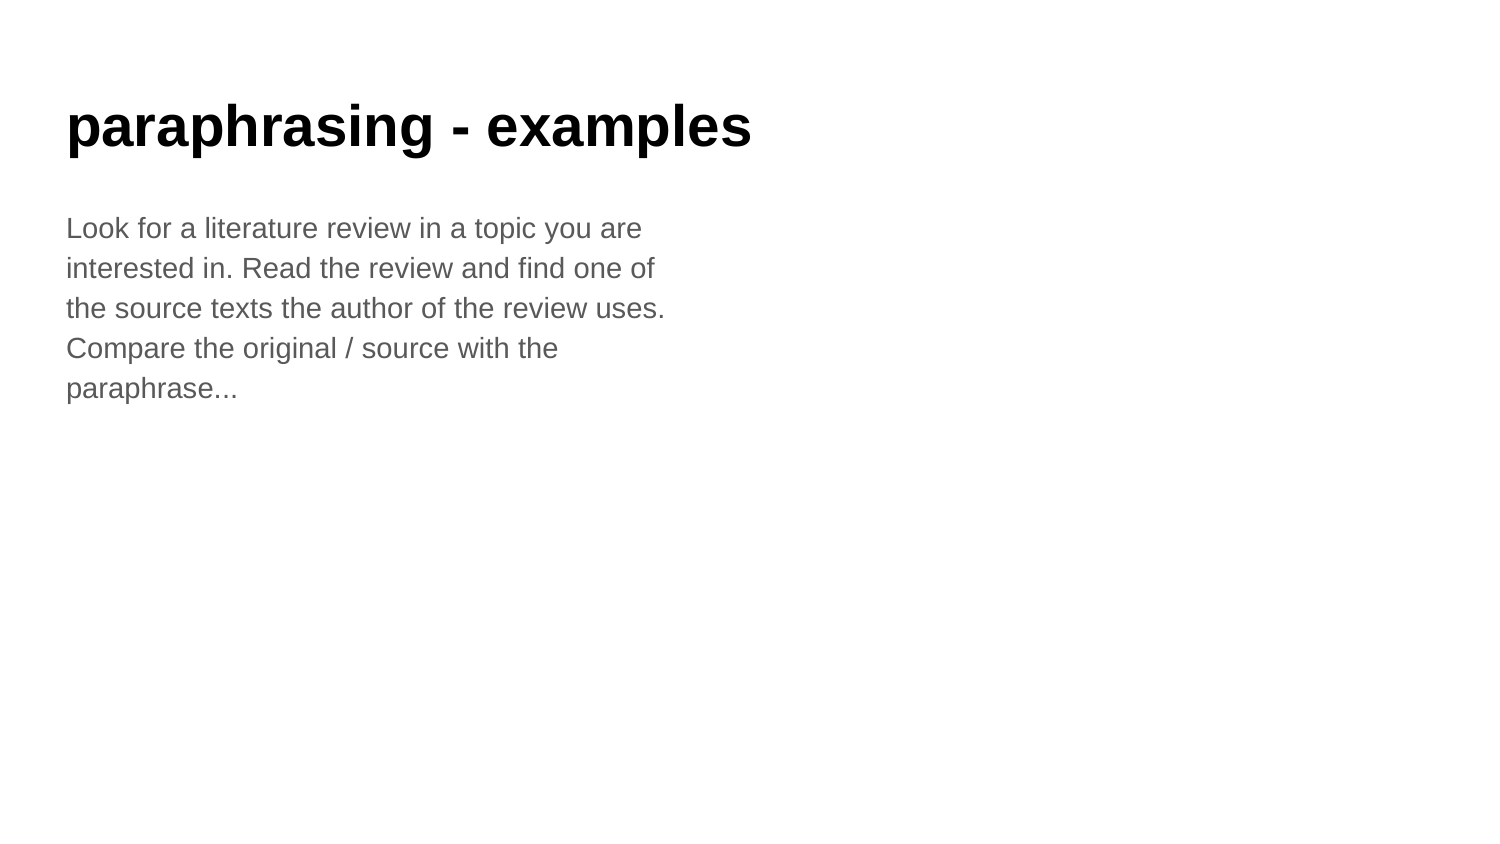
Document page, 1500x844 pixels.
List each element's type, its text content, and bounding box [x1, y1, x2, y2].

title paraphrasing - examples [51, 72, 1449, 167]
list Look for a literature review in a topic you are interested in. Read the review and find one of the source texts the author of the review uses. Compare the original / source with the paraphrase... [51, 189, 708, 750]
